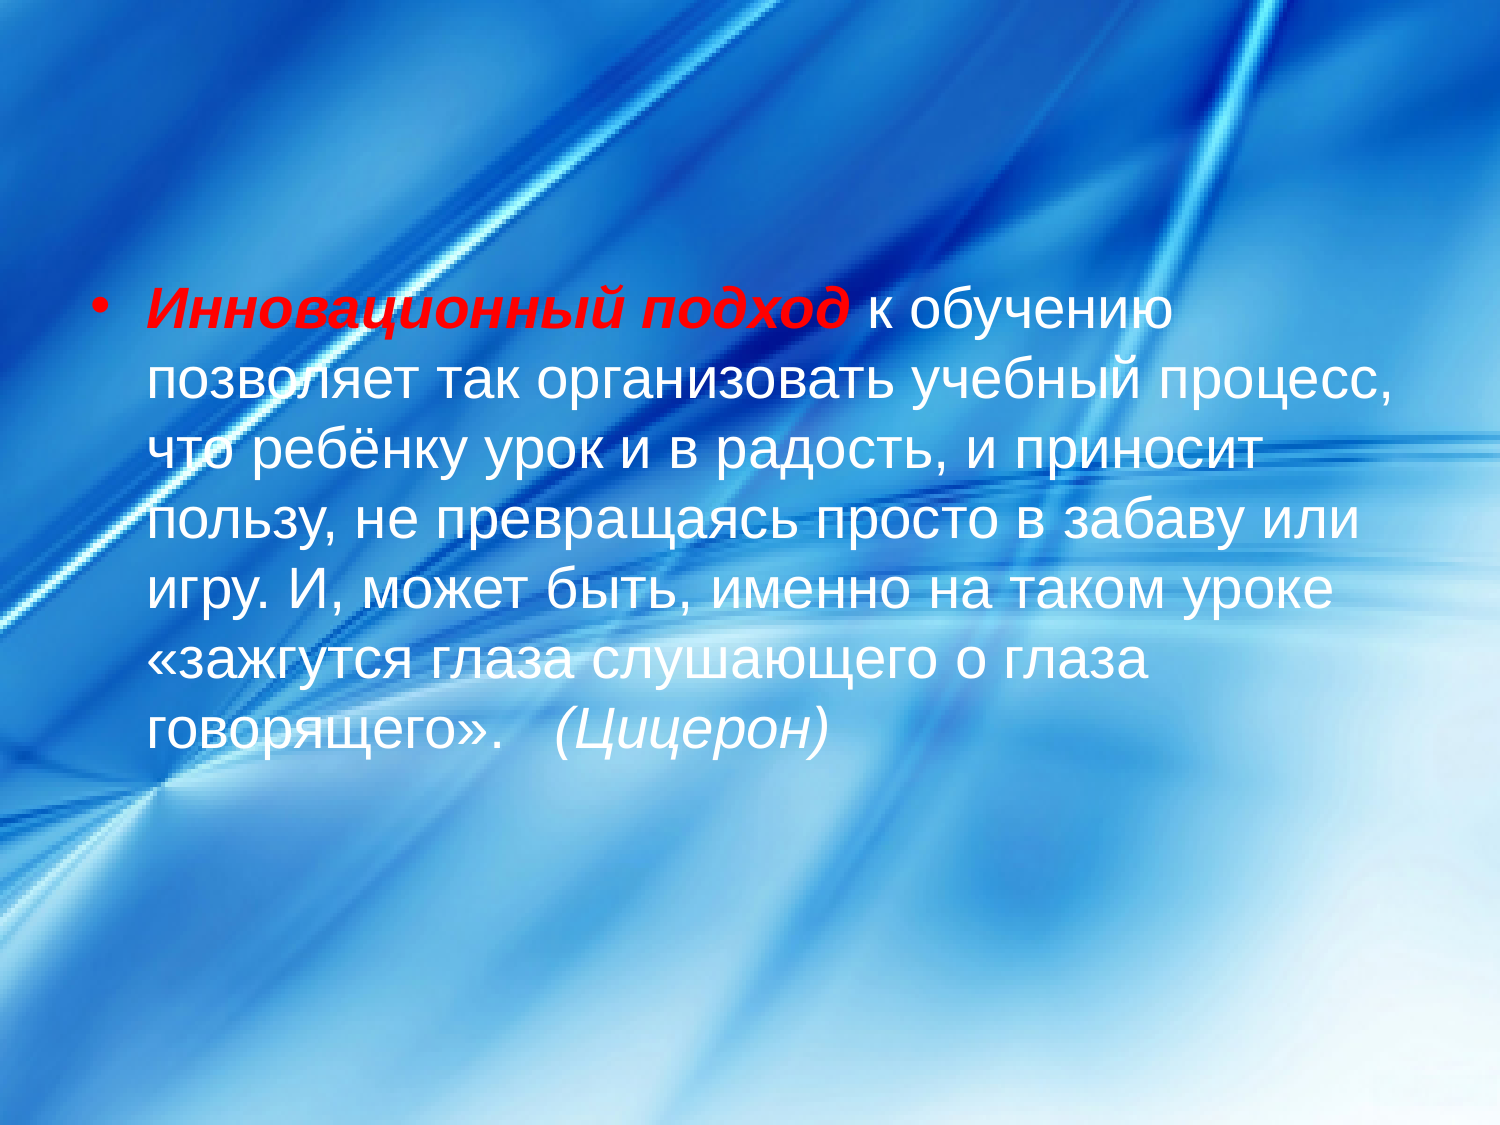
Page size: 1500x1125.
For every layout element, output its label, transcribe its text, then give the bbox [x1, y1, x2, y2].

list Инновационный подход к обучению позволяет так организовать учебный процесс, что ребёнку урок и в радость, и приносит пользу, не превращаясь просто в забаву или игру. И, может быть, именно на таком уроке «зажгутся глаза слушающего о глаза говорящего». (Цицерон) [75, 262, 1425, 1005]
picture [0, 0, 1500, 1125]
